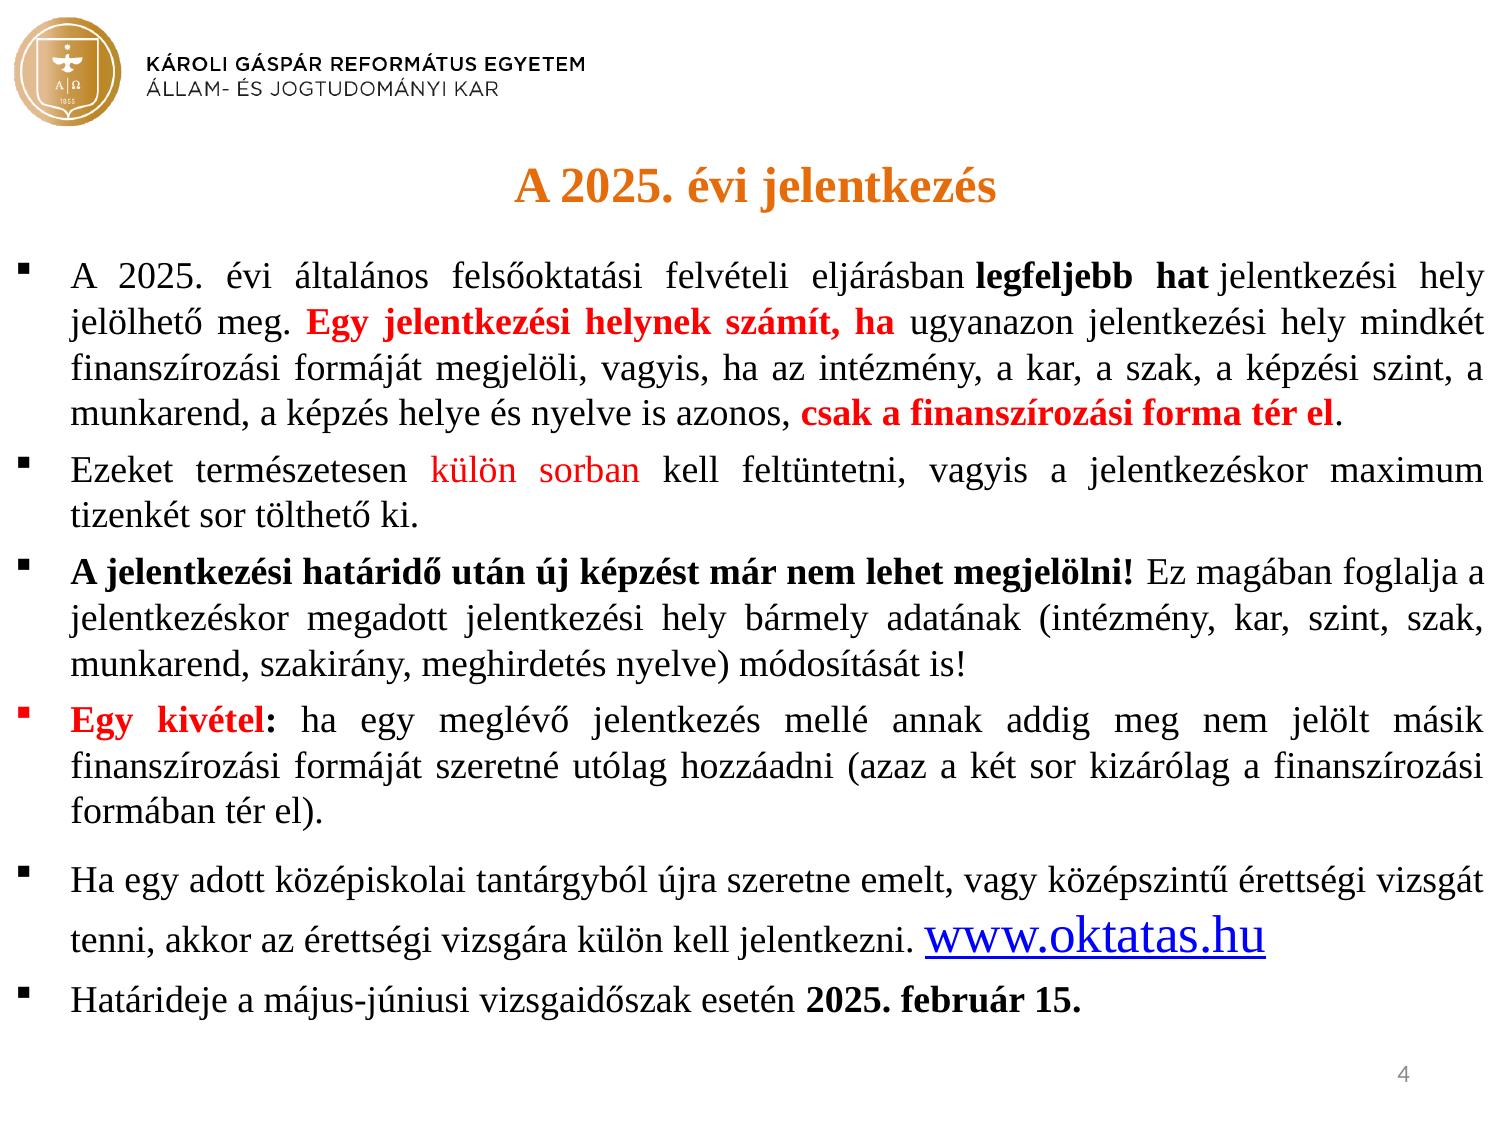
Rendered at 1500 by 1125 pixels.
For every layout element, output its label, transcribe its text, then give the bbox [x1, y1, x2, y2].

picture [0, 0, 680, 148]
list A 2025. évi általános felsőoktatási felvételi eljárásban legfeljebb hat jelentkezési hely jelölhető meg. Egy jelentkezési helynek számít, ha ugyanazon jelentkezési hely mindkét finanszírozási formáját megjelöli, vagyis, ha az intézmény, a kar, a szak, a képzési szint, a munkarend, a képzés helye és nyelve is azonos, csak a finanszírozási forma tér el. Ezeket természetesen külön sorban kell feltüntetni, vagyis a jelentkezéskor maximum tizenkét sor tölthető ki. A jelentkezési határidő után új képzést már nem lehet megjelölni! Ez magában foglalja a jelentkezéskor megadott jelentkezési hely bármely adatának (intézmény, kar, szint, szak, munkarend, szakirány, meghirdetés nyelve) módosítását is! Egy kivétel: ha egy meglévő jelentkezés mellé annak addig meg nem jelölt másik finanszírozási formáját szeretné utólag hozzáadni (azaz a két sor kizárólag a finanszírozási formában tér el). Ha egy adott középiskolai tantárgyból újra szeretne emelt, vagy középszintű érettségi vizsgát tenni, akkor az érettségi vizsgára külön kell jelentkezni. www.oktatas.hu Határideje a május-júniusi vizsgaidőszak esetén 2025. február 15. [0, 243, 1500, 1043]
title A 2025. évi jelentkezés [41, 143, 1471, 220]
slide_number 4 [1074, 1042, 1425, 1103]
